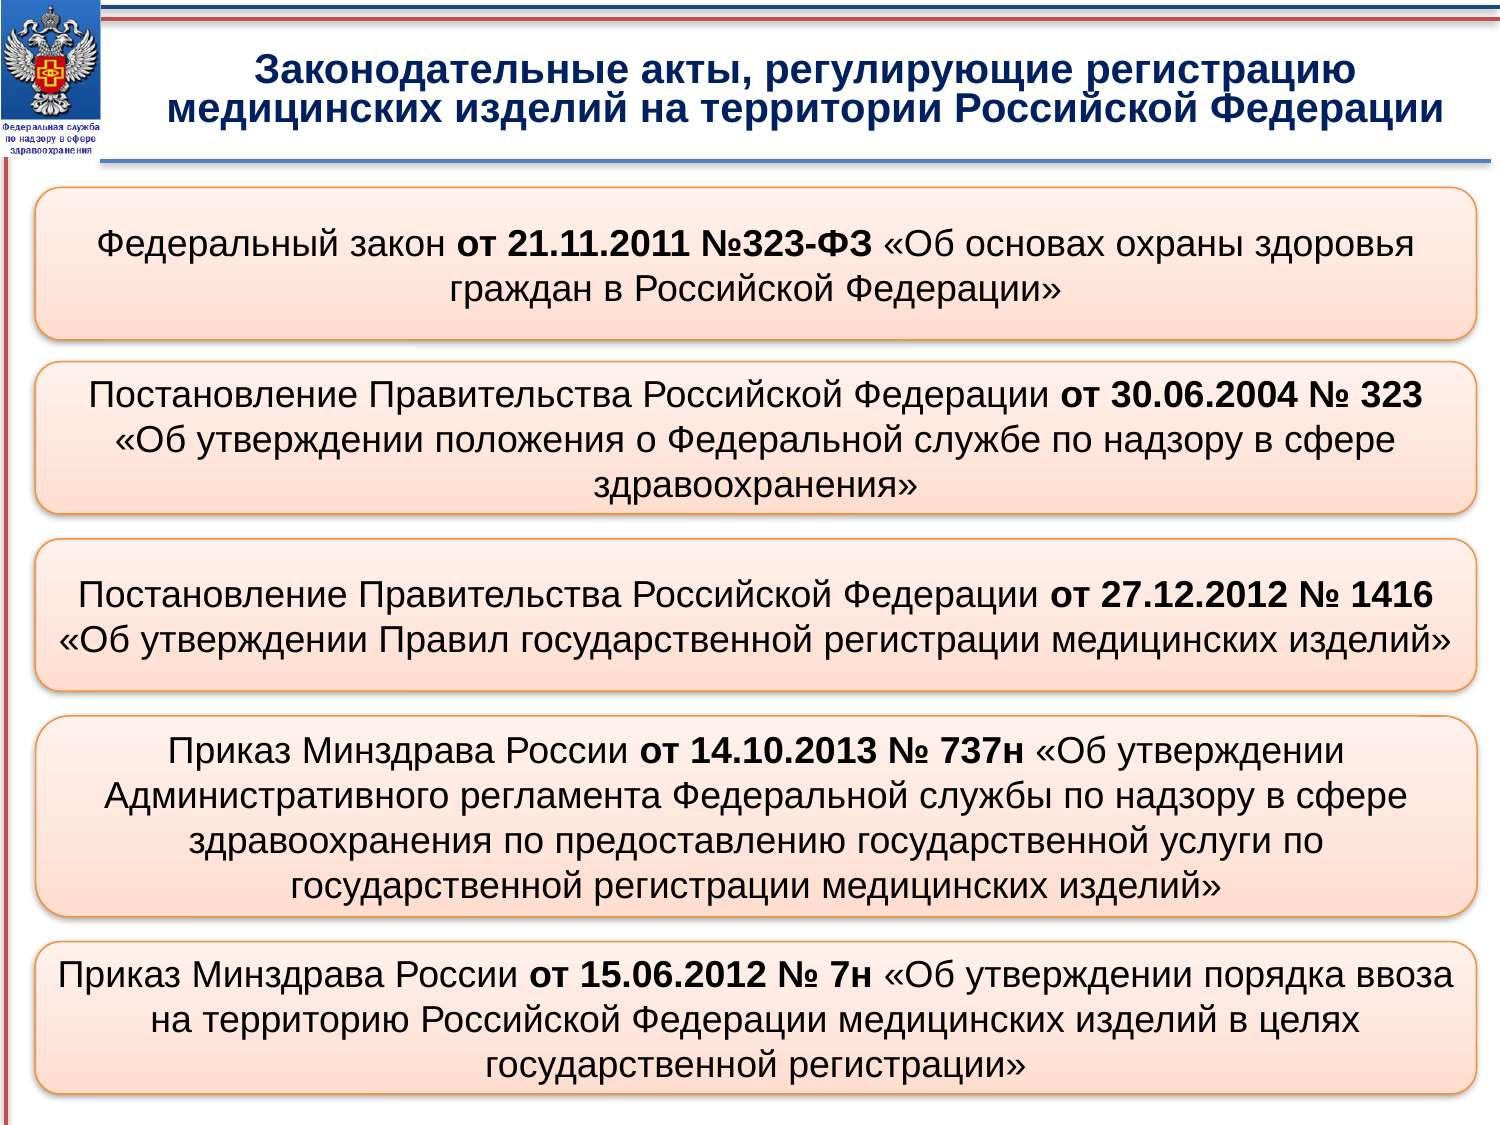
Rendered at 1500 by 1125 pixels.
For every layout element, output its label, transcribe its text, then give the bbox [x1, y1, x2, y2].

picture [0, 0, 101, 157]
text_box Федеральный закон от 21.11.2011 №323-ФЗ «Об основах охраны здоровья граждан в Российской Федерации» [34, 186, 1478, 341]
text_box Приказ Минздрава России от 14.10.2013 № 737н «Об утверждении Административного регламента Федеральной службы по надзору в сфере здравоохранения по предоставлению государственной услуги по государственной регистрации медицинских изделий» [34, 715, 1478, 918]
text_box Приказ Минздрава России от 15.06.2012 № 7н «Об утверждении порядка ввоза на территорию Российской Федерации медицинских изделий в целях государственной регистрации» [34, 940, 1478, 1095]
text_box Постановление Правительства Российской Федерации от 30.06.2004 № 323 «Об утверждении положения о Федеральной службе по надзору в сфере здравоохранения» [34, 360, 1478, 515]
text_box Постановление Правительства Российской Федерации от 27.12.2012 № 1416 «Об утверждении Правил государственной регистрации медицинских изделий» [34, 538, 1478, 692]
text_box Законодательные акты, регулирующие регистрацию медицинских изделий на территории Российской Федерации [93, 18, 1500, 164]
